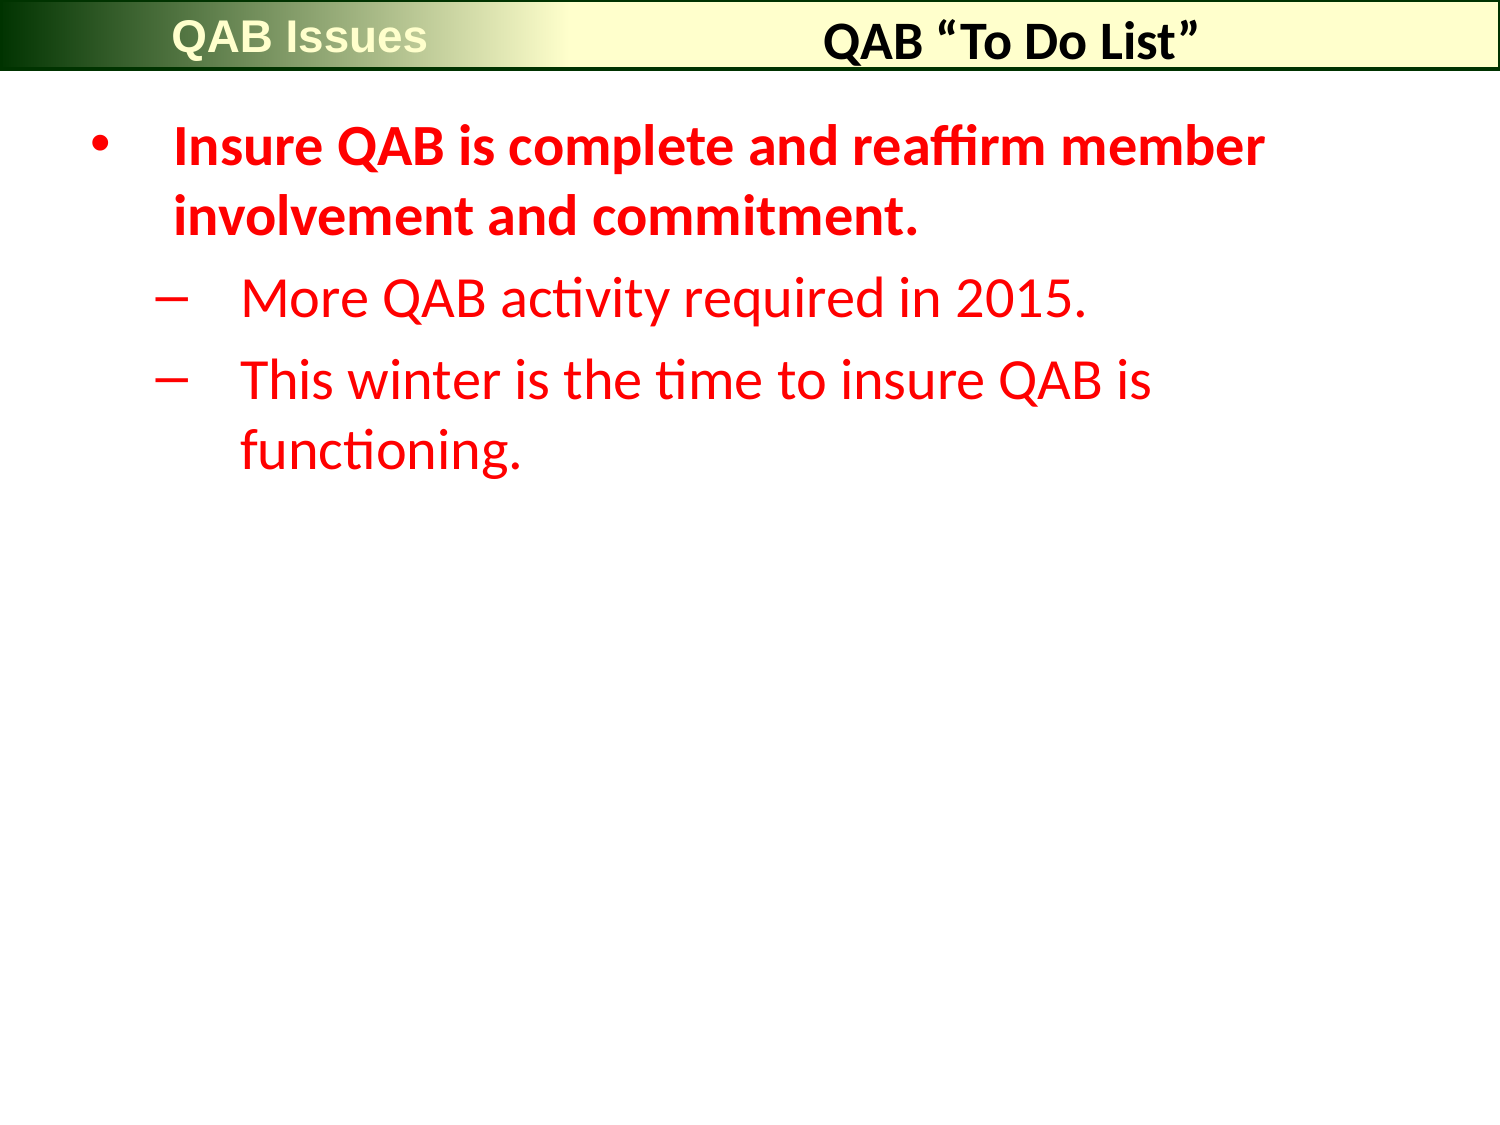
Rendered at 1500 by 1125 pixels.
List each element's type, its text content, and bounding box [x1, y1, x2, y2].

title QAB “To Do List” [525, 0, 1500, 75]
subtitle Insure QAB is complete and reaffirm member involvement and commitment. More QAB activity required in 2015. This winter is the time to insure QAB is functioning. [75, 99, 1463, 1125]
text_box QAB Issues [0, 0, 600, 70]
